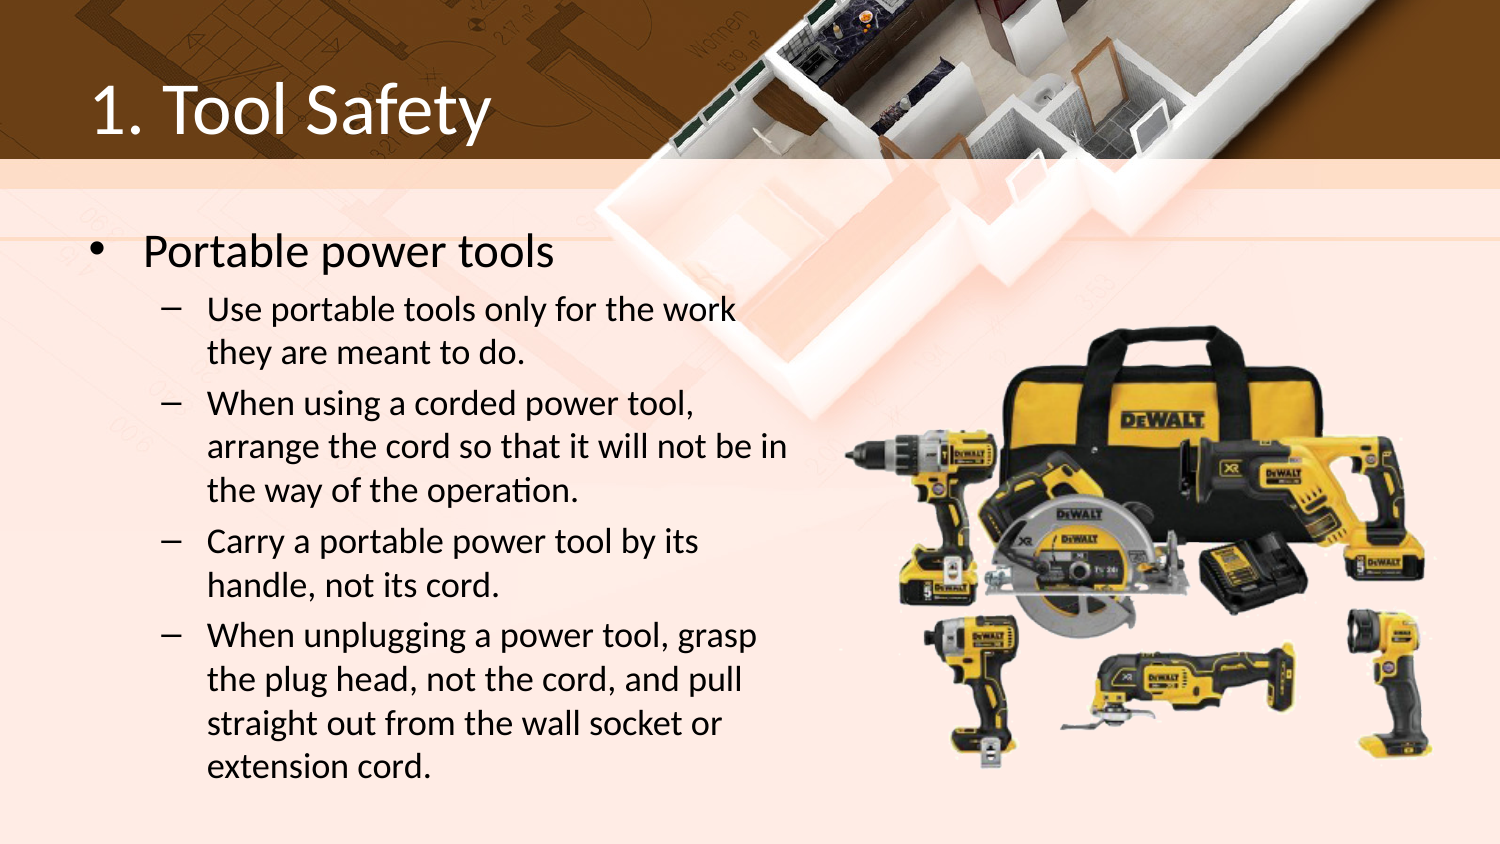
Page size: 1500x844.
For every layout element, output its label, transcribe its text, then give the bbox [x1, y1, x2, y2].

title 1. Tool Safety [73, 41, 1429, 167]
list Portable power tools Use portable tools only for the work they are meant to do. When using a corded power tool, arrange the cord so that it will not be in the way of the operation. Carry a portable power tool by its handle, not its cord. When unplugging a power tool, grasp the plug head, not the cord, and pull straight out from the wall socket or extension cord. [73, 211, 806, 798]
picture [0, 0, 1500, 844]
